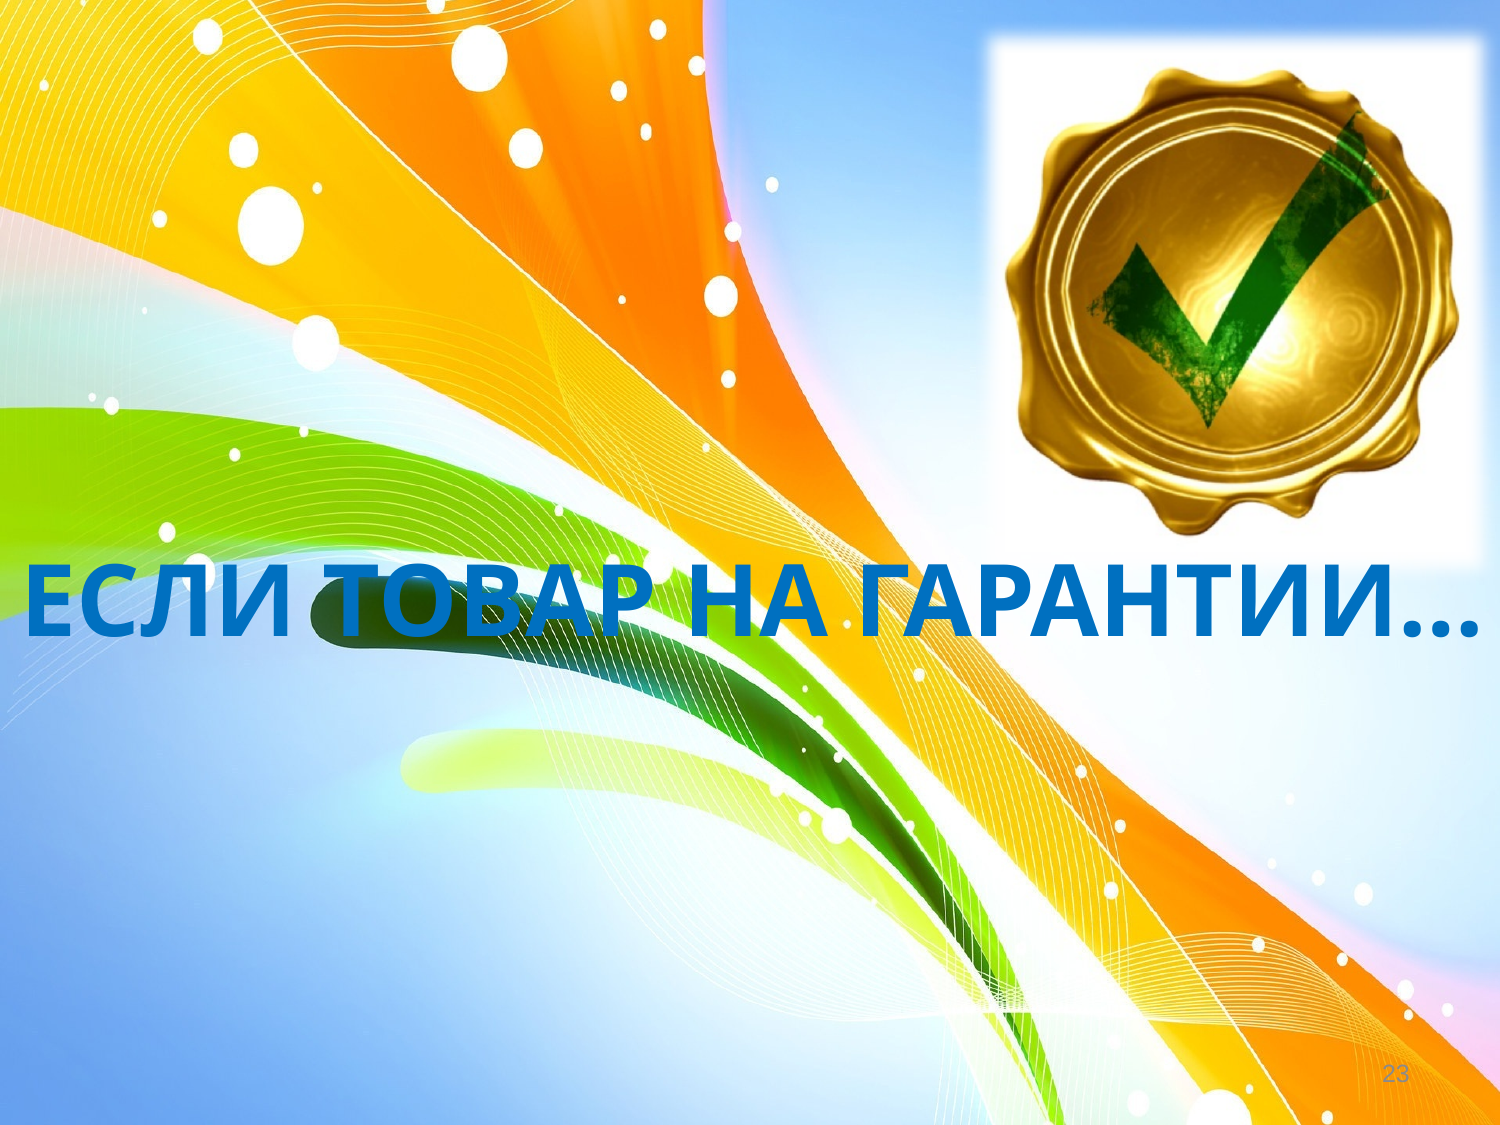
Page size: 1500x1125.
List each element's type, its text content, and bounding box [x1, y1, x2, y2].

picture [0, 0, 1500, 1125]
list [970, 18, 1500, 587]
title ЕСЛИ ТОВАР НА ГАРАНТИИ… [2, 479, 1500, 713]
slide_number 23 [1074, 1042, 1425, 1103]
